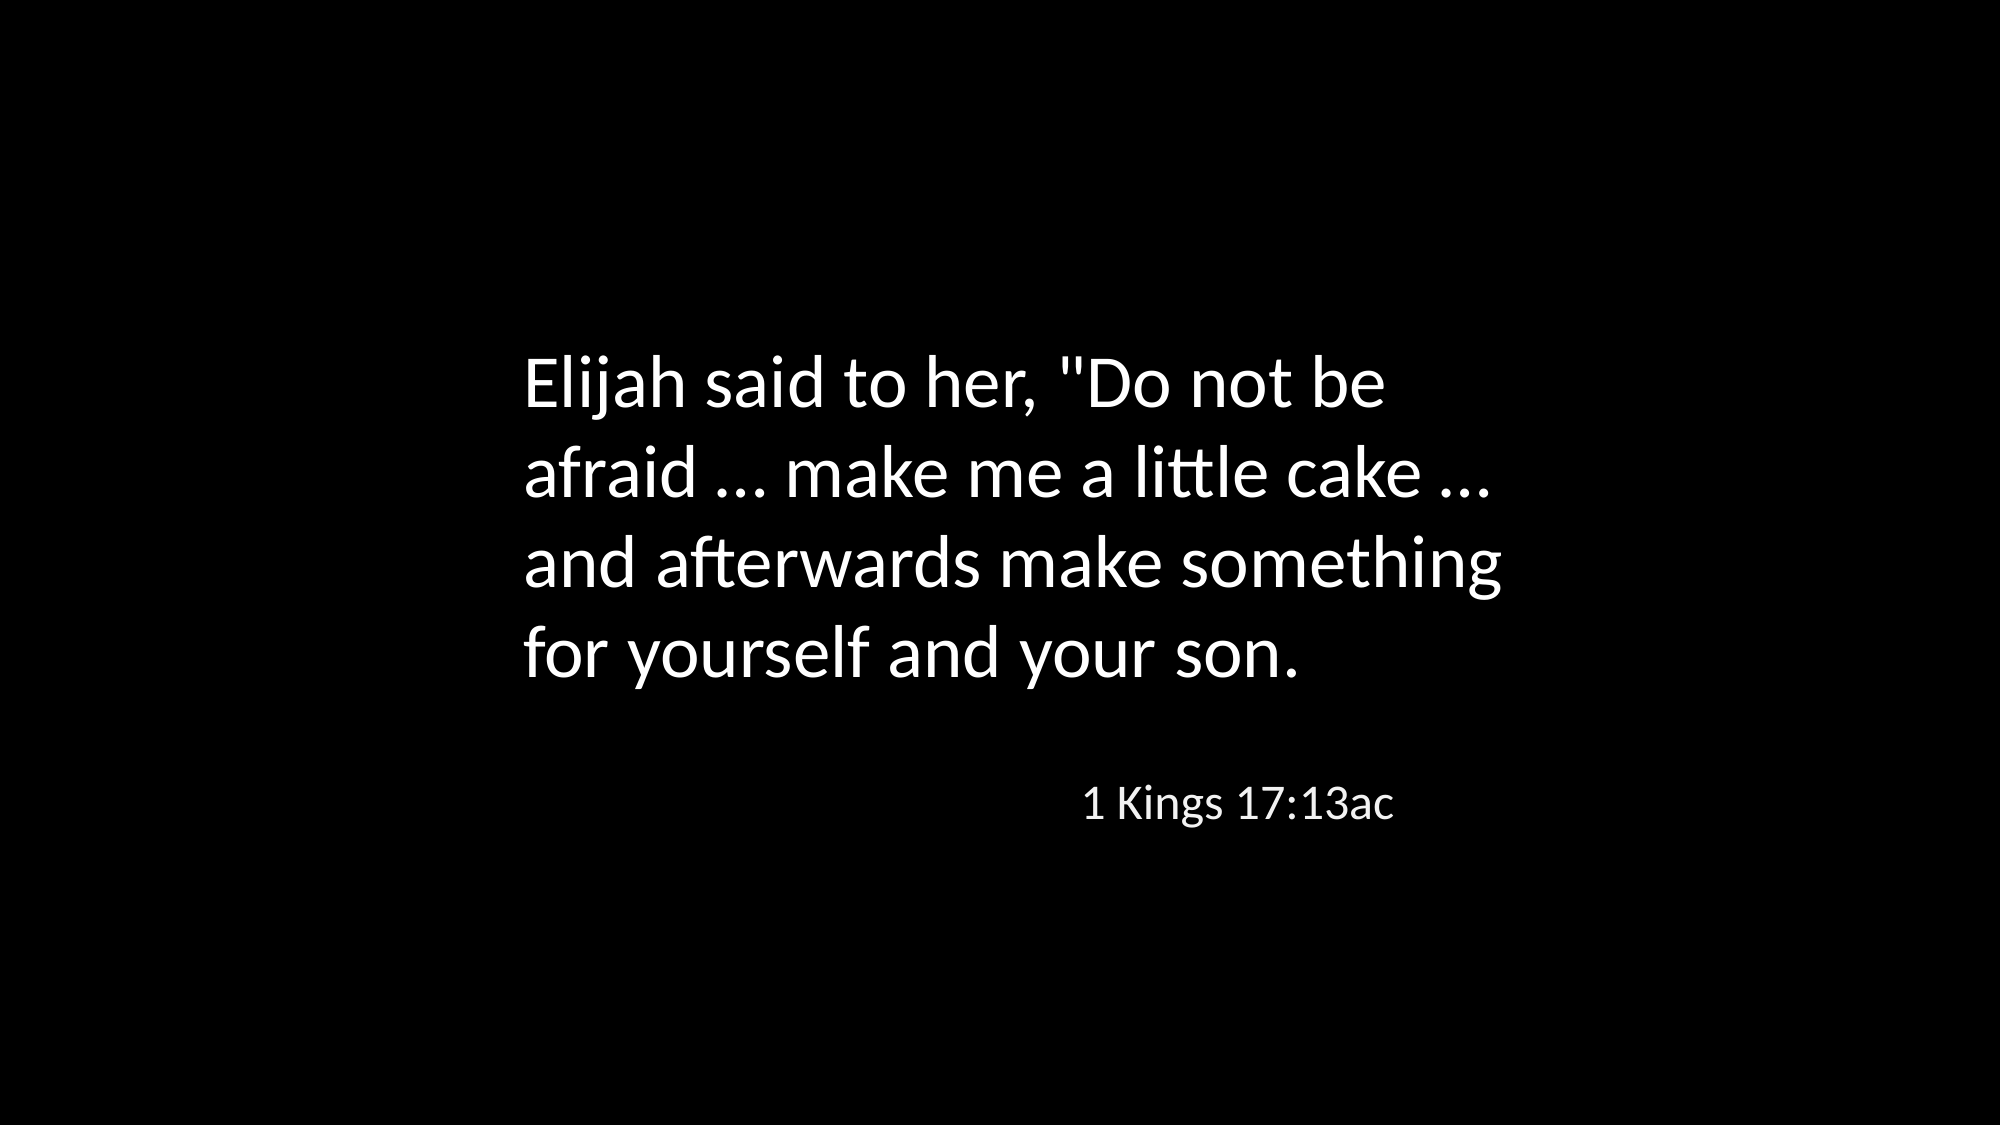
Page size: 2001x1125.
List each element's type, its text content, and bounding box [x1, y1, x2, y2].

text_box Elijah said to her, "Do not be afraid … make me a little cake … and afterwards make something for yourself and your son. [508, 324, 1588, 700]
text_box 1 Kings 17:13ac [962, 762, 1513, 838]
